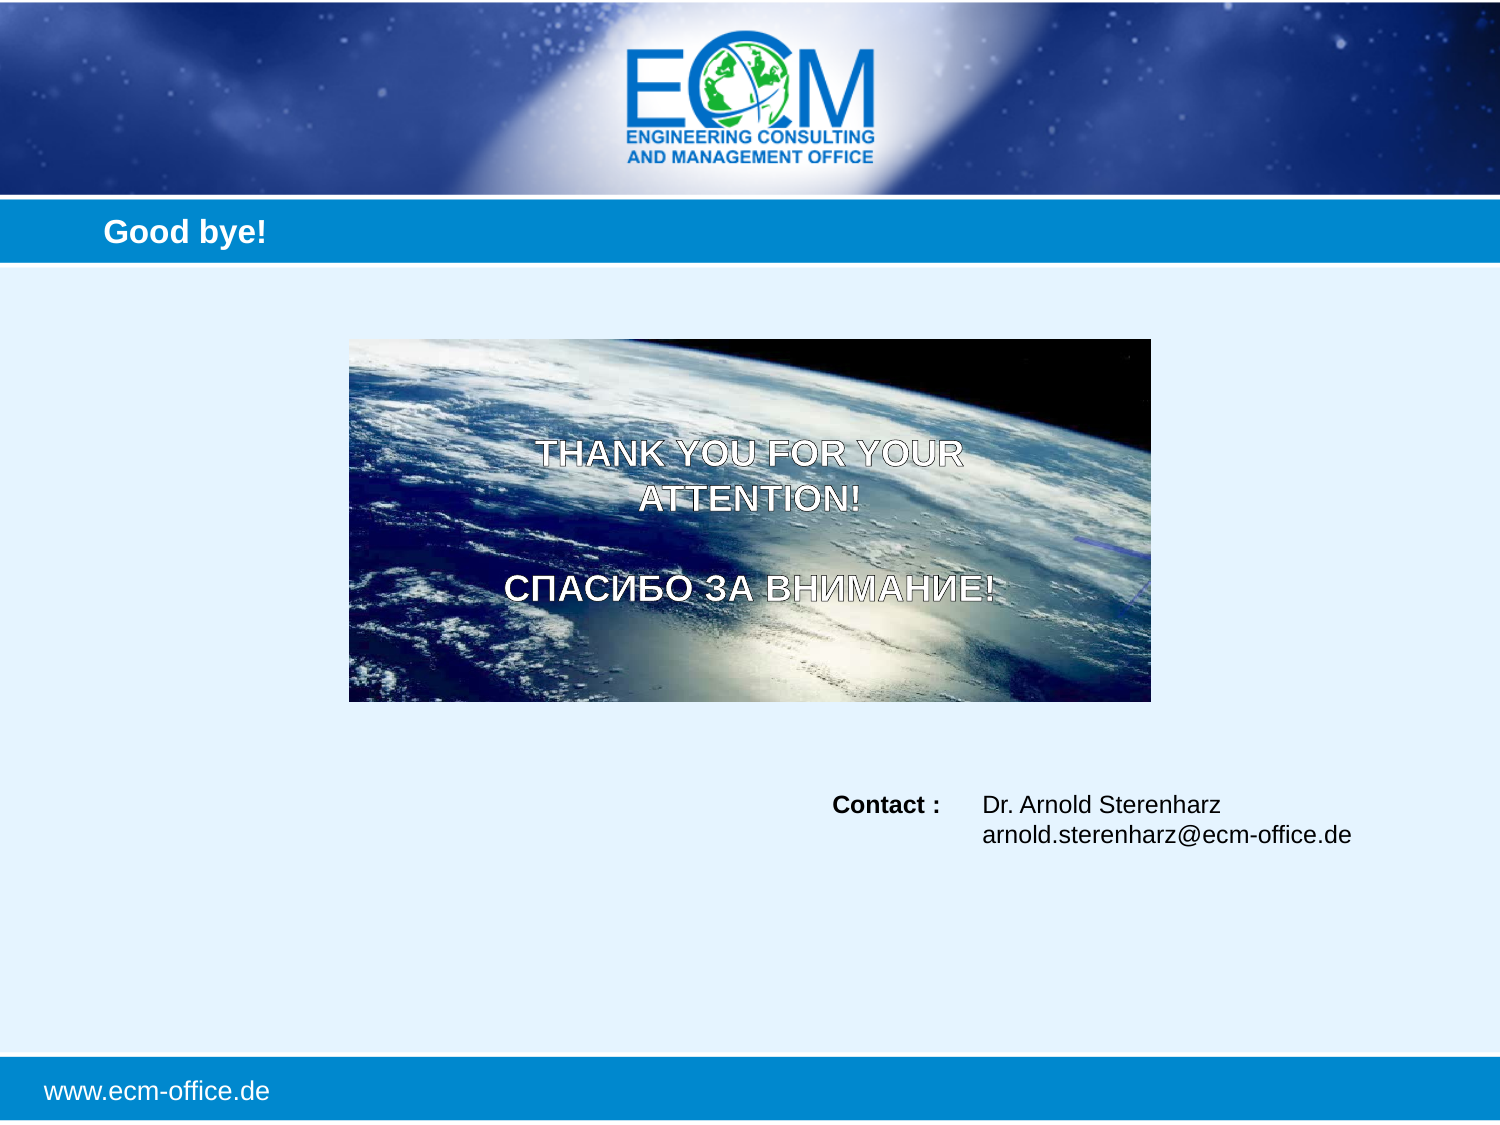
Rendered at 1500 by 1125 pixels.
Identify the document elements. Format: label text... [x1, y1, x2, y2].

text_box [348, 338, 1152, 703]
text_box Contact : Dr. Arnold Sterenharz arnold.sterenharz@ecm-office.de [817, 781, 1486, 857]
picture [0, 1121, 1500, 1125]
picture [0, 263, 1500, 1056]
text_box Good bye! [88, 203, 1418, 258]
picture [0, 0, 1500, 199]
